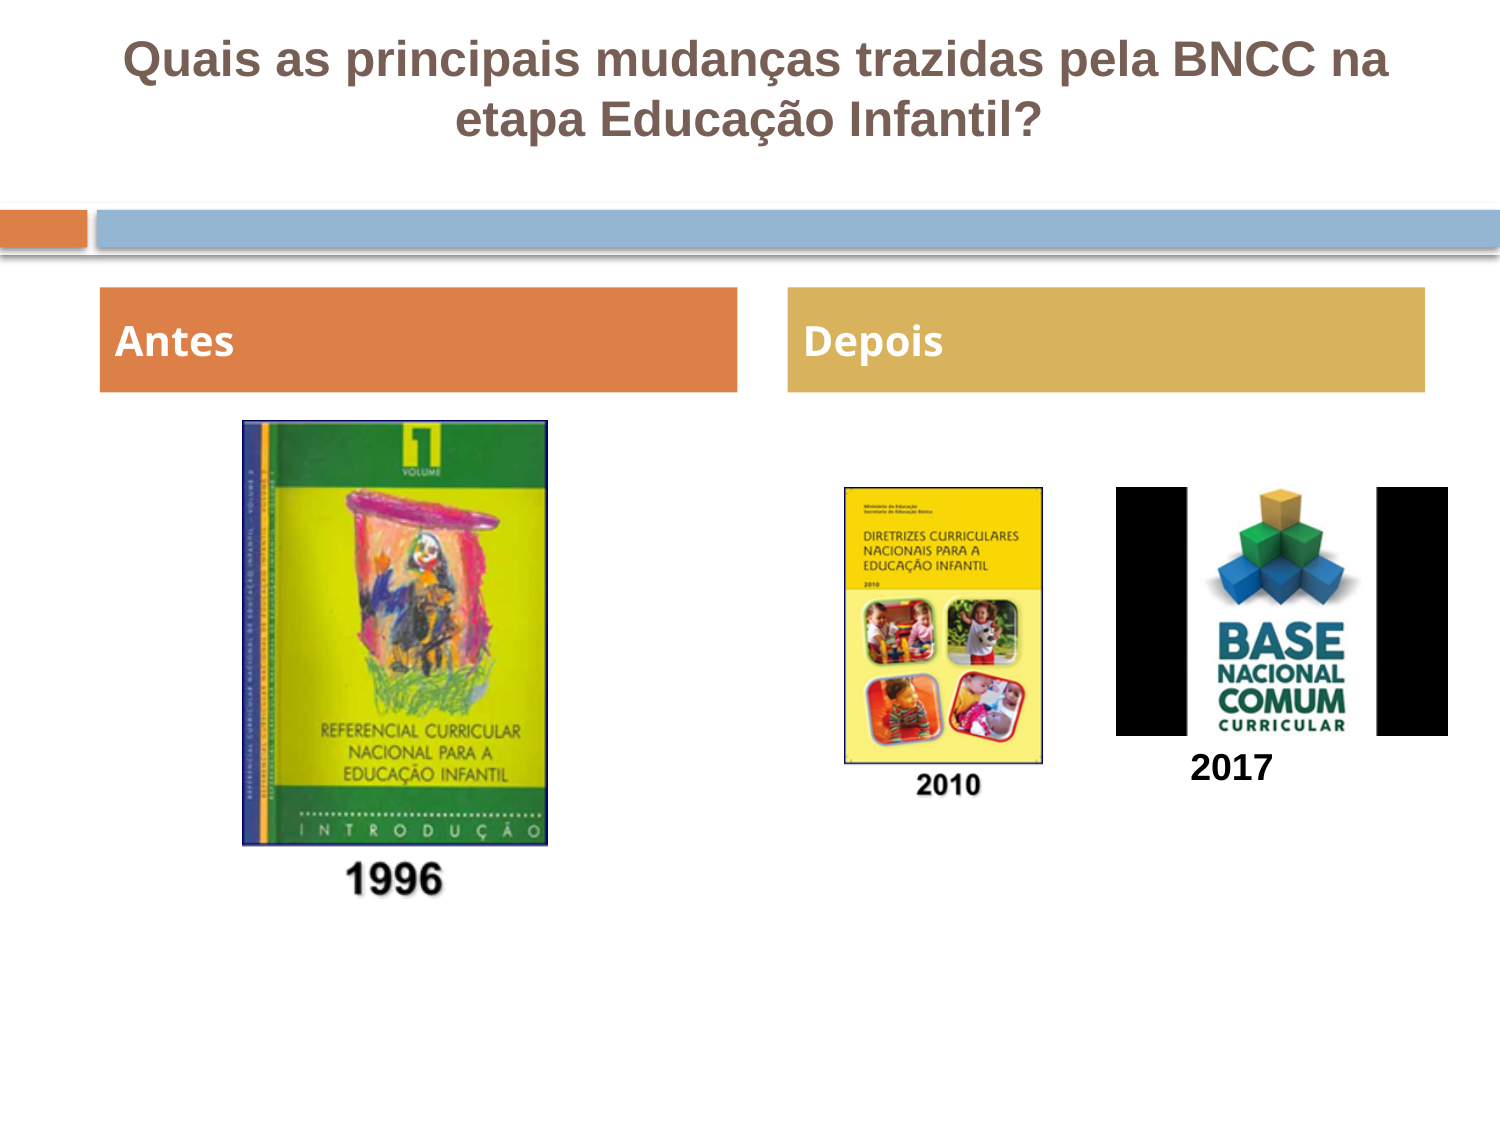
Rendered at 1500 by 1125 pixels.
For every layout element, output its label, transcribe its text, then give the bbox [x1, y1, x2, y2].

title Quais as principais mudanças trazidas pela BNCC na etapa Educação Infantil? [87, 44, 1425, 188]
text_box 2017 [1175, 747, 1341, 796]
list Depois [787, 287, 1425, 393]
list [241, 420, 549, 940]
picture [1115, 487, 1448, 736]
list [844, 487, 1044, 823]
list Antes [99, 287, 738, 393]
